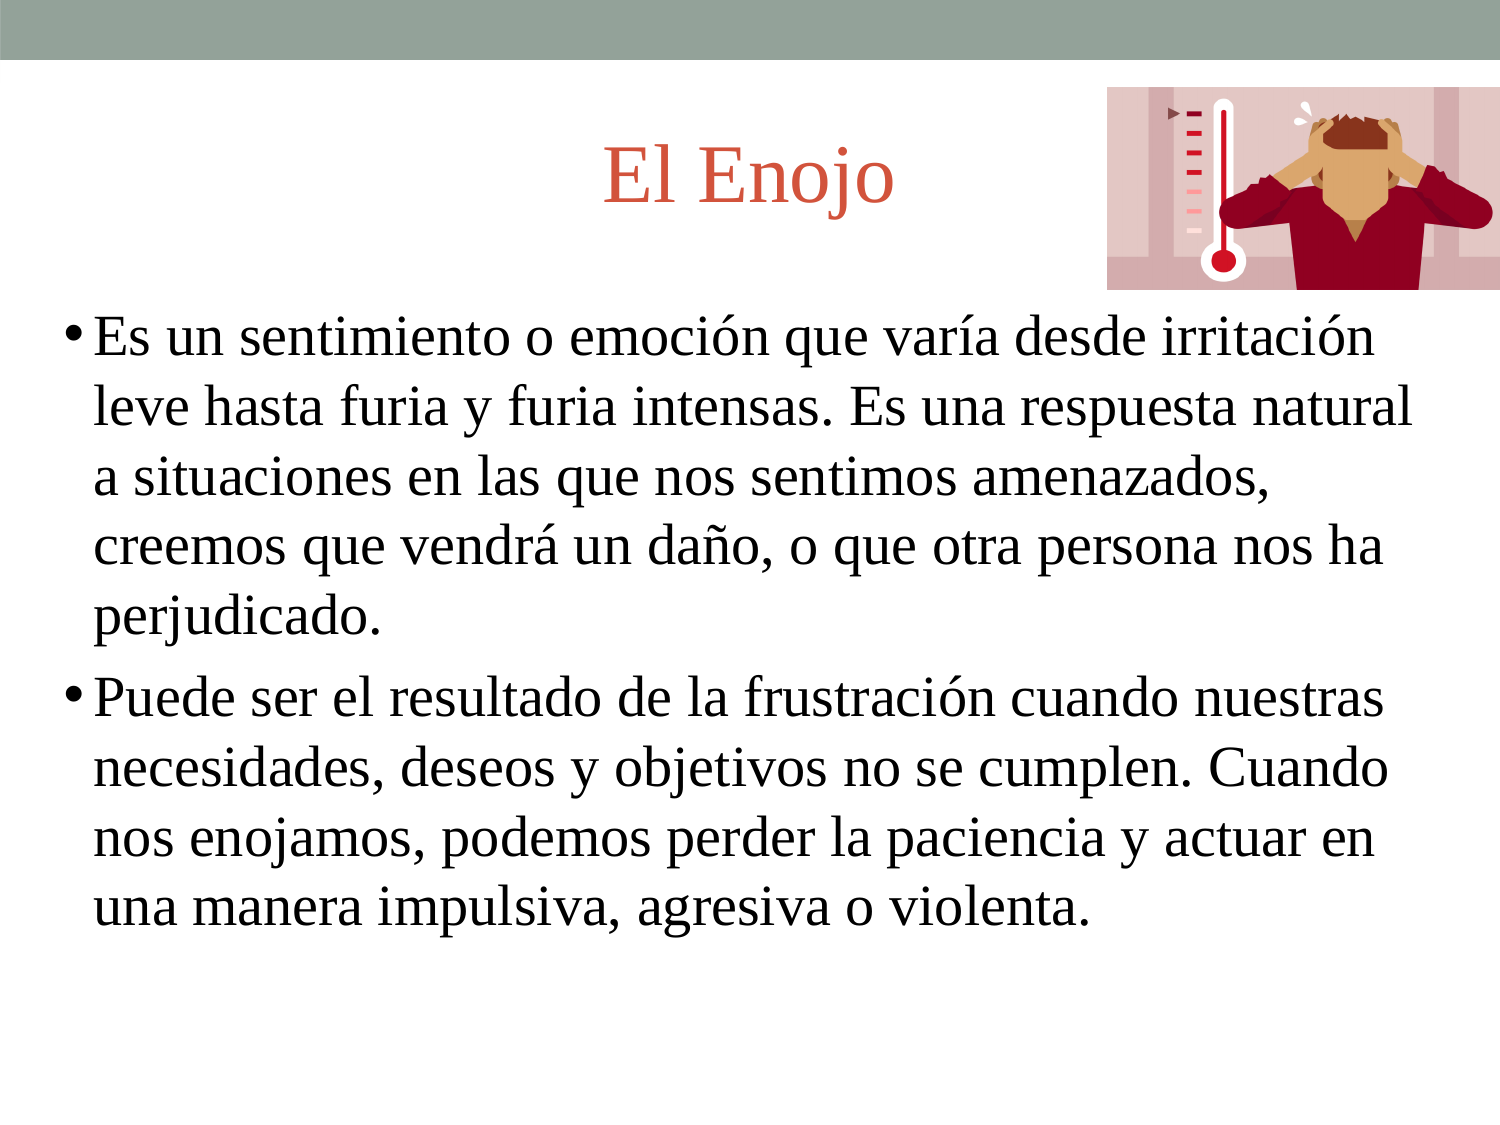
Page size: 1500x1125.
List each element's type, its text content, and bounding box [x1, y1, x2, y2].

list Es un sentimiento o emoción que varía desde irritación leve hasta furia y furia intensas. Es una respuesta natural a situaciones en las que nos sentimos amenazados, creemos que vendrá un daño, o que otra persona nos ha perjudicado. Puede ser el resultado de la frustración cuando nuestras necesidades, deseos y objetivos no se cumplen. Cuando nos enojamos, podemos perder la paciencia y actuar en una manera impulsiva, agresiva o violenta. [48, 289, 1452, 1040]
picture [1107, 87, 1500, 290]
title El Enojo [75, 87, 1105, 250]
